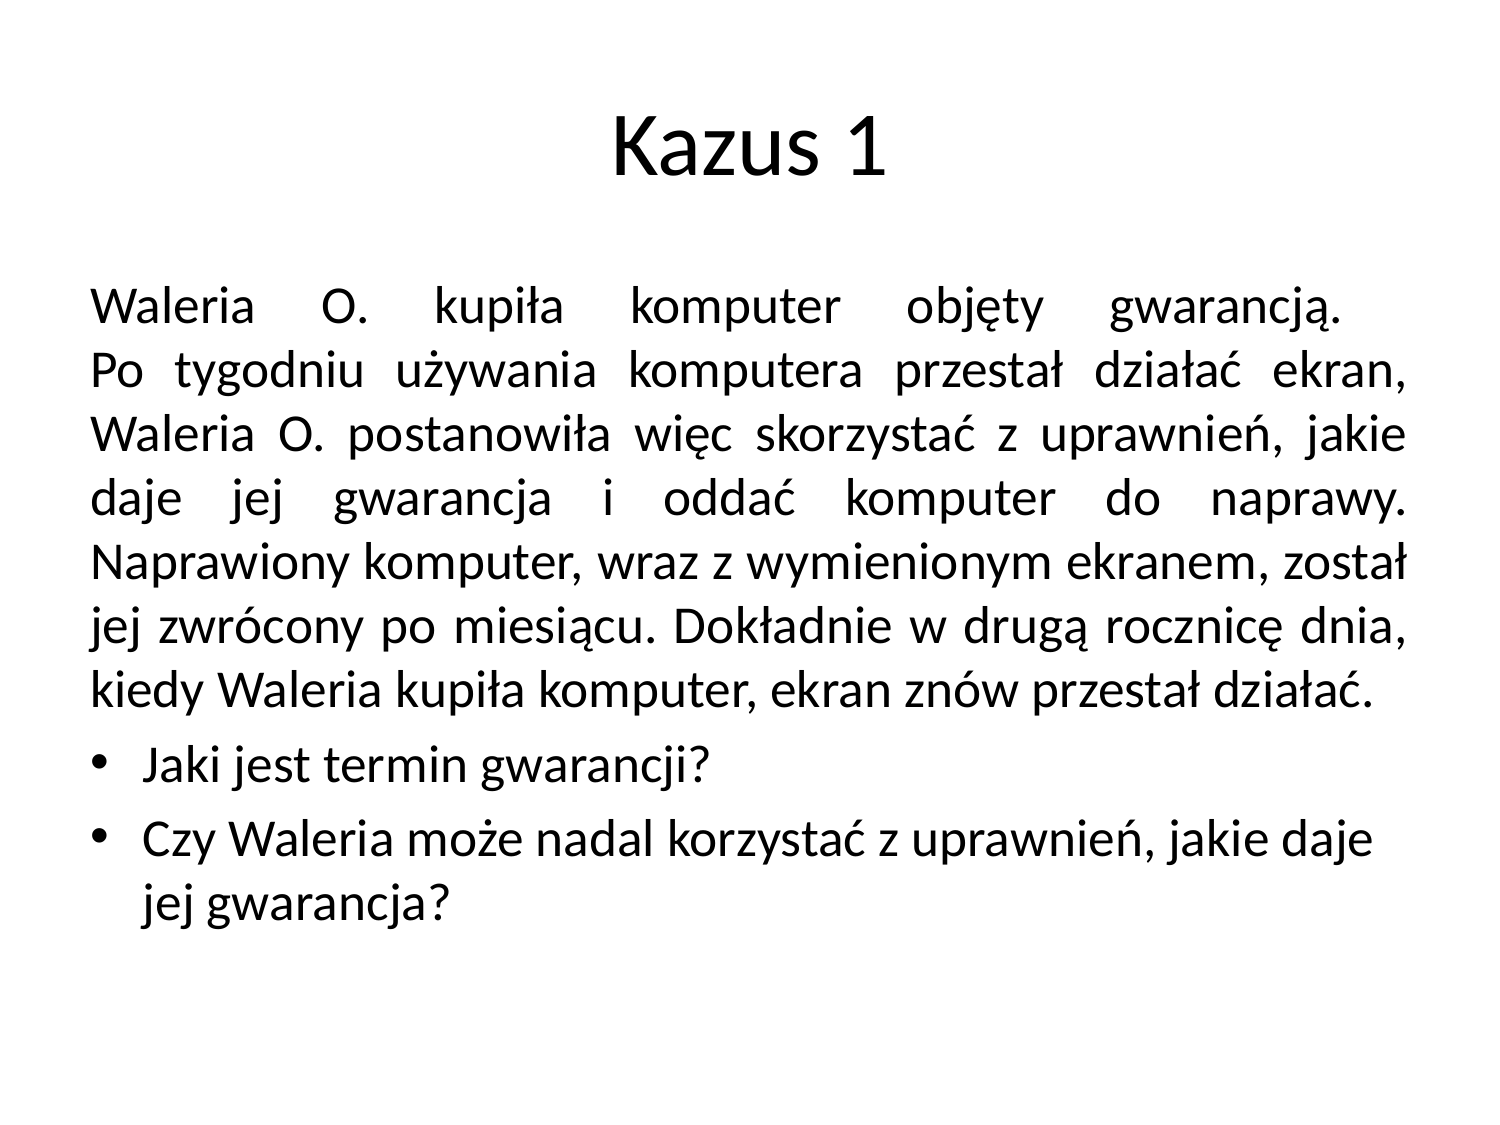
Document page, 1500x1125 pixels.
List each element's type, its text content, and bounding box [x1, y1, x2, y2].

title Kazus 1 [75, 45, 1425, 233]
list Waleria O. kupiła komputer objęty gwarancją. Po tygodniu używania komputera przestał działać ekran, Waleria O. postanowiła więc skorzystać z uprawnień, jakie daje jej gwarancja i oddać komputer do naprawy. Naprawiony komputer, wraz z wymienionym ekranem, został jej zwrócony po miesiącu. Dokładnie w drugą rocznicę dnia, kiedy Waleria kupiła komputer, ekran znów przestał działać. Jaki jest termin gwarancji? Czy Waleria może nadal korzystać z uprawnień, jakie daje jej gwarancja? [75, 262, 1425, 1005]
